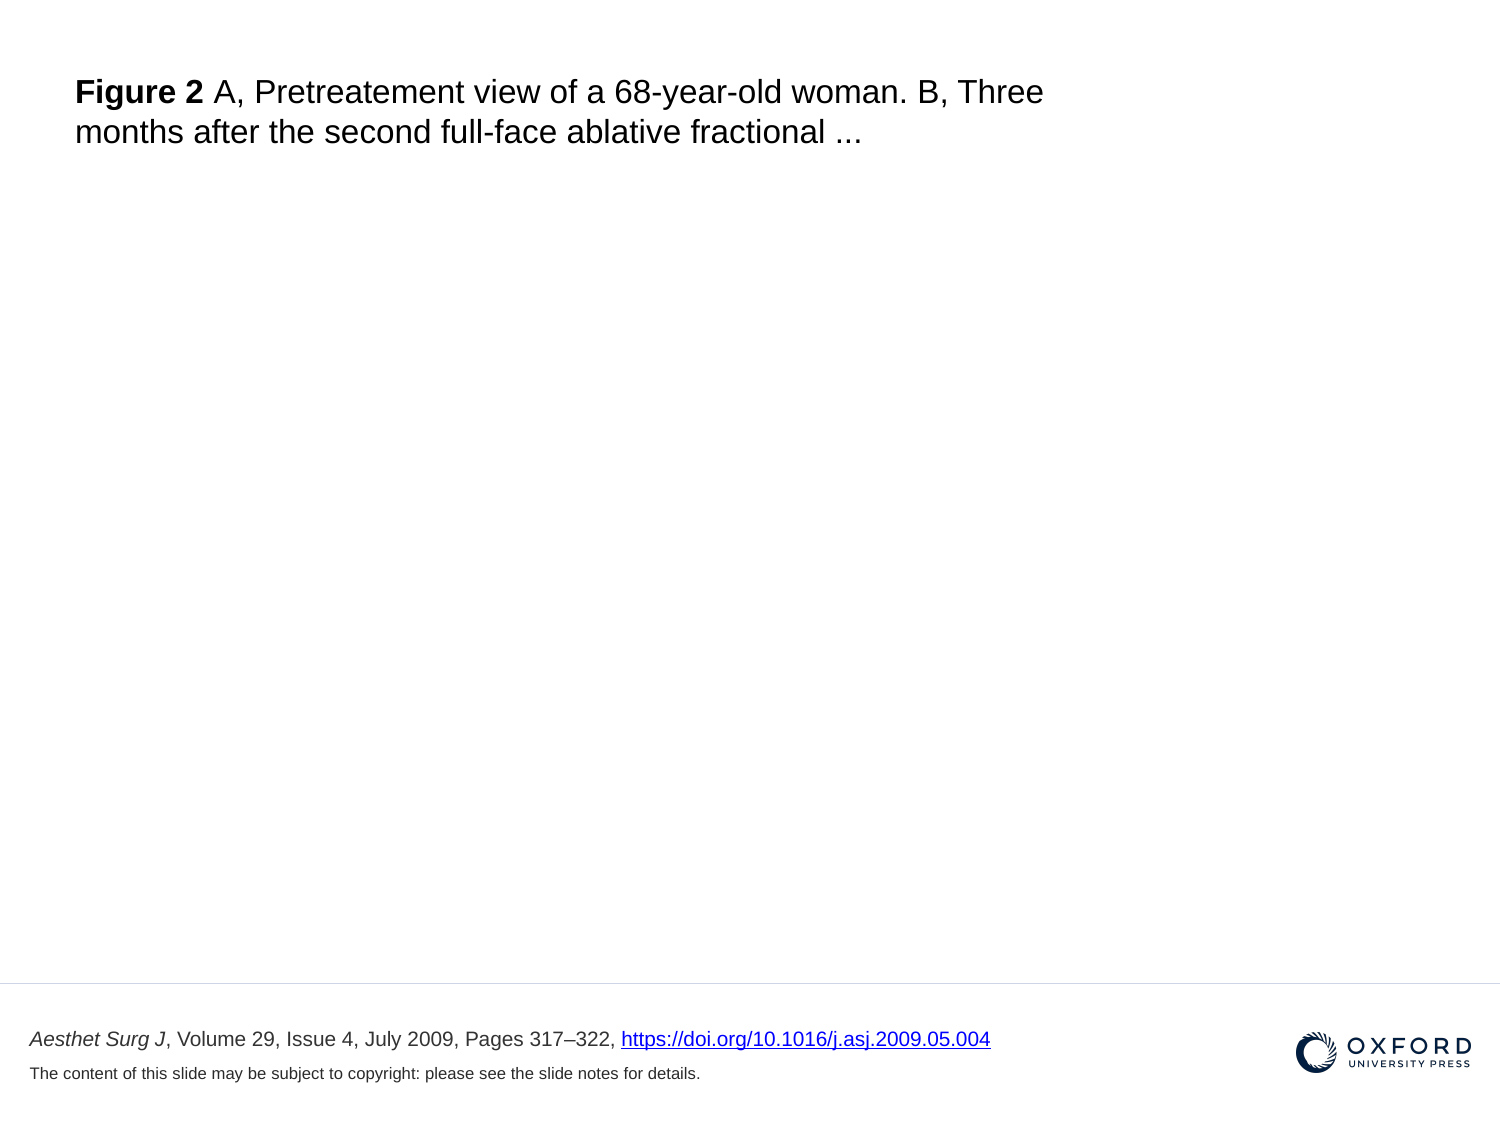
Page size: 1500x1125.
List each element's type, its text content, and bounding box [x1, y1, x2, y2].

title Figure 2 A, Pretreatement view of a 68-year-old woman. B, Three months after the second full-face ablative fractional ... [75, 69, 1078, 171]
footer Aesthet Surg J, Volume 29, Issue 4, July 2009, Pages 317–322, https://doi.org/10.1016/j.asj.2009.05.004 The content of this slide may be subject to copyright: please see the slide notes for details. [0, 983, 1260, 1125]
picture [1296, 1032, 1471, 1073]
